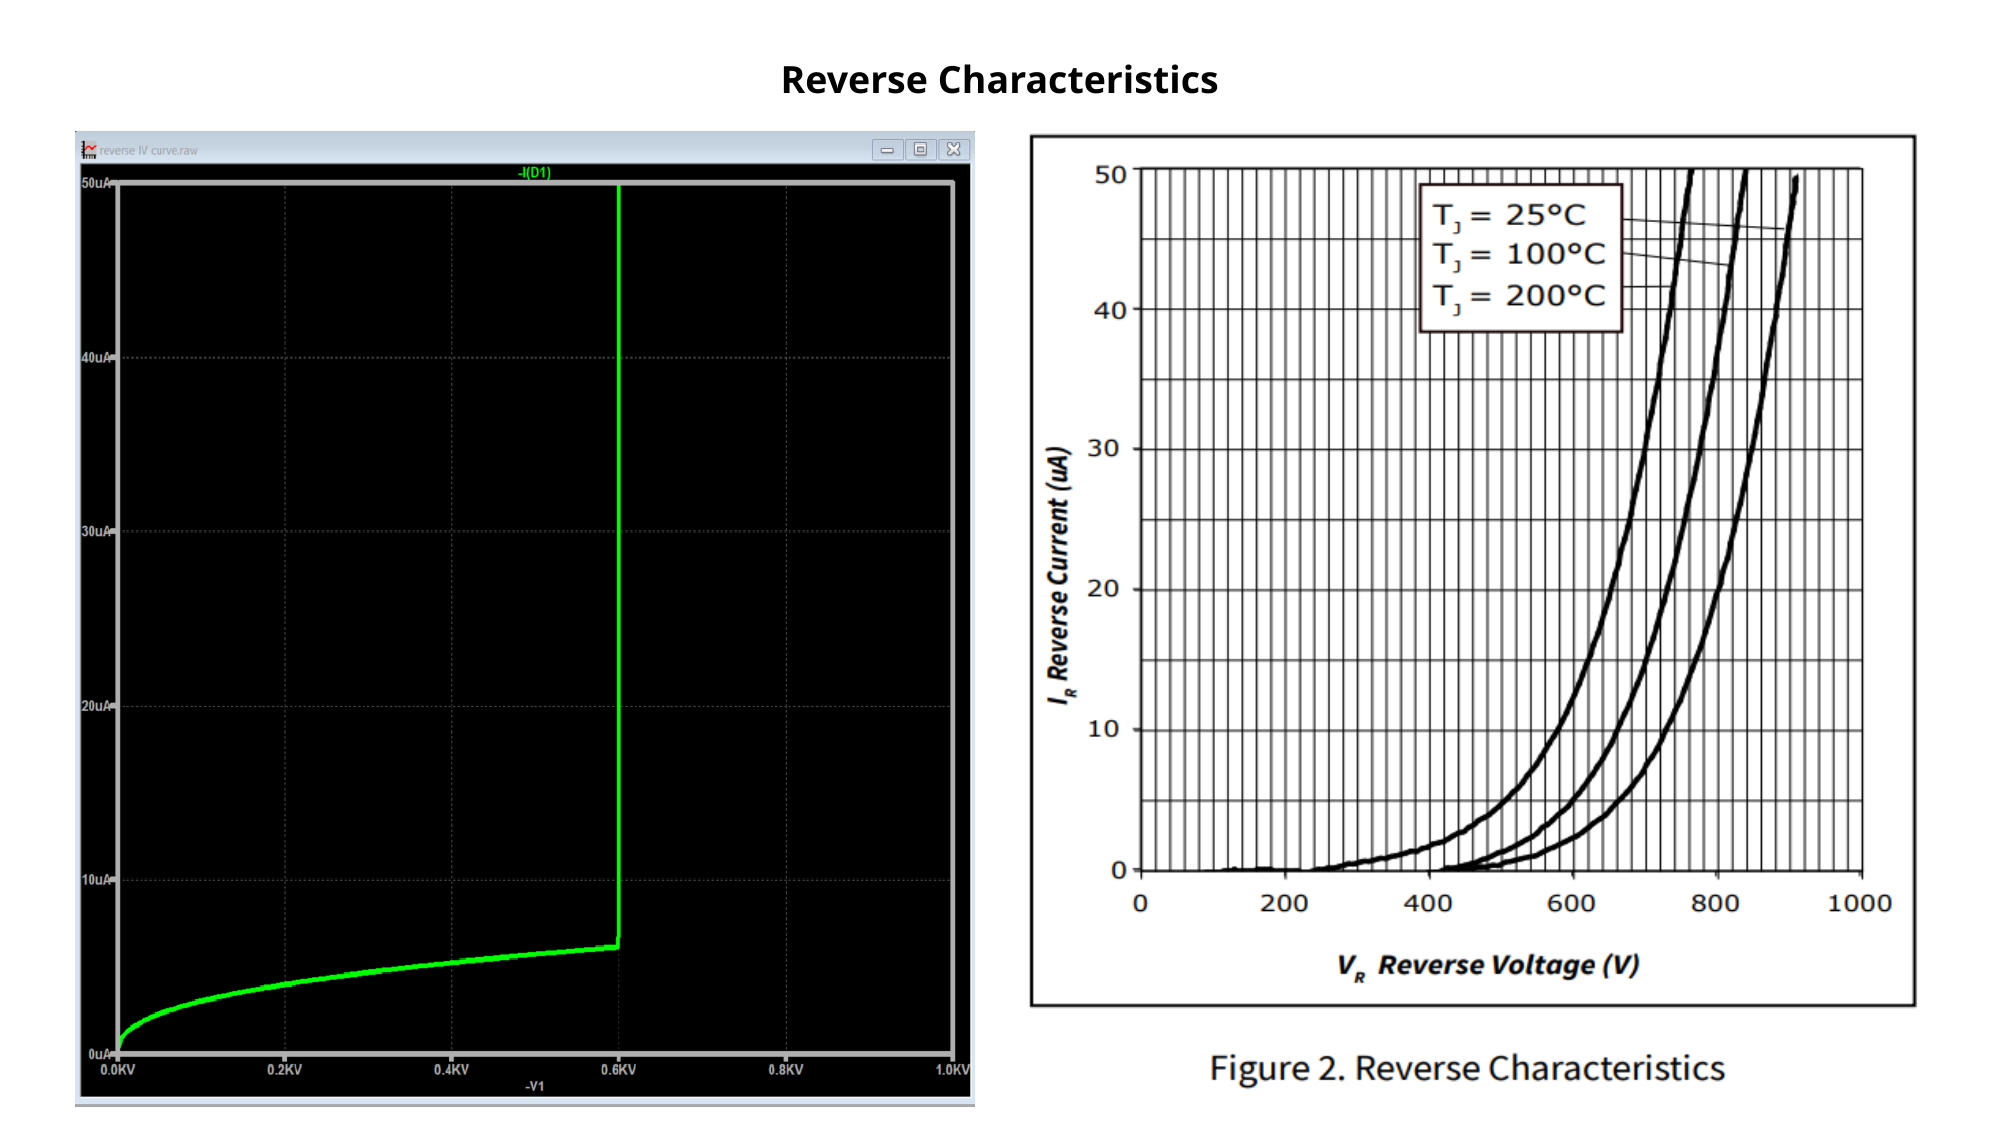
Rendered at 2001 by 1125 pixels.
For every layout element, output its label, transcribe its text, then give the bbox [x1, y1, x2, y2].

text_box Reverse Characteristics [39, 48, 1961, 109]
picture [1023, 131, 1925, 1108]
picture [74, 131, 976, 1108]
